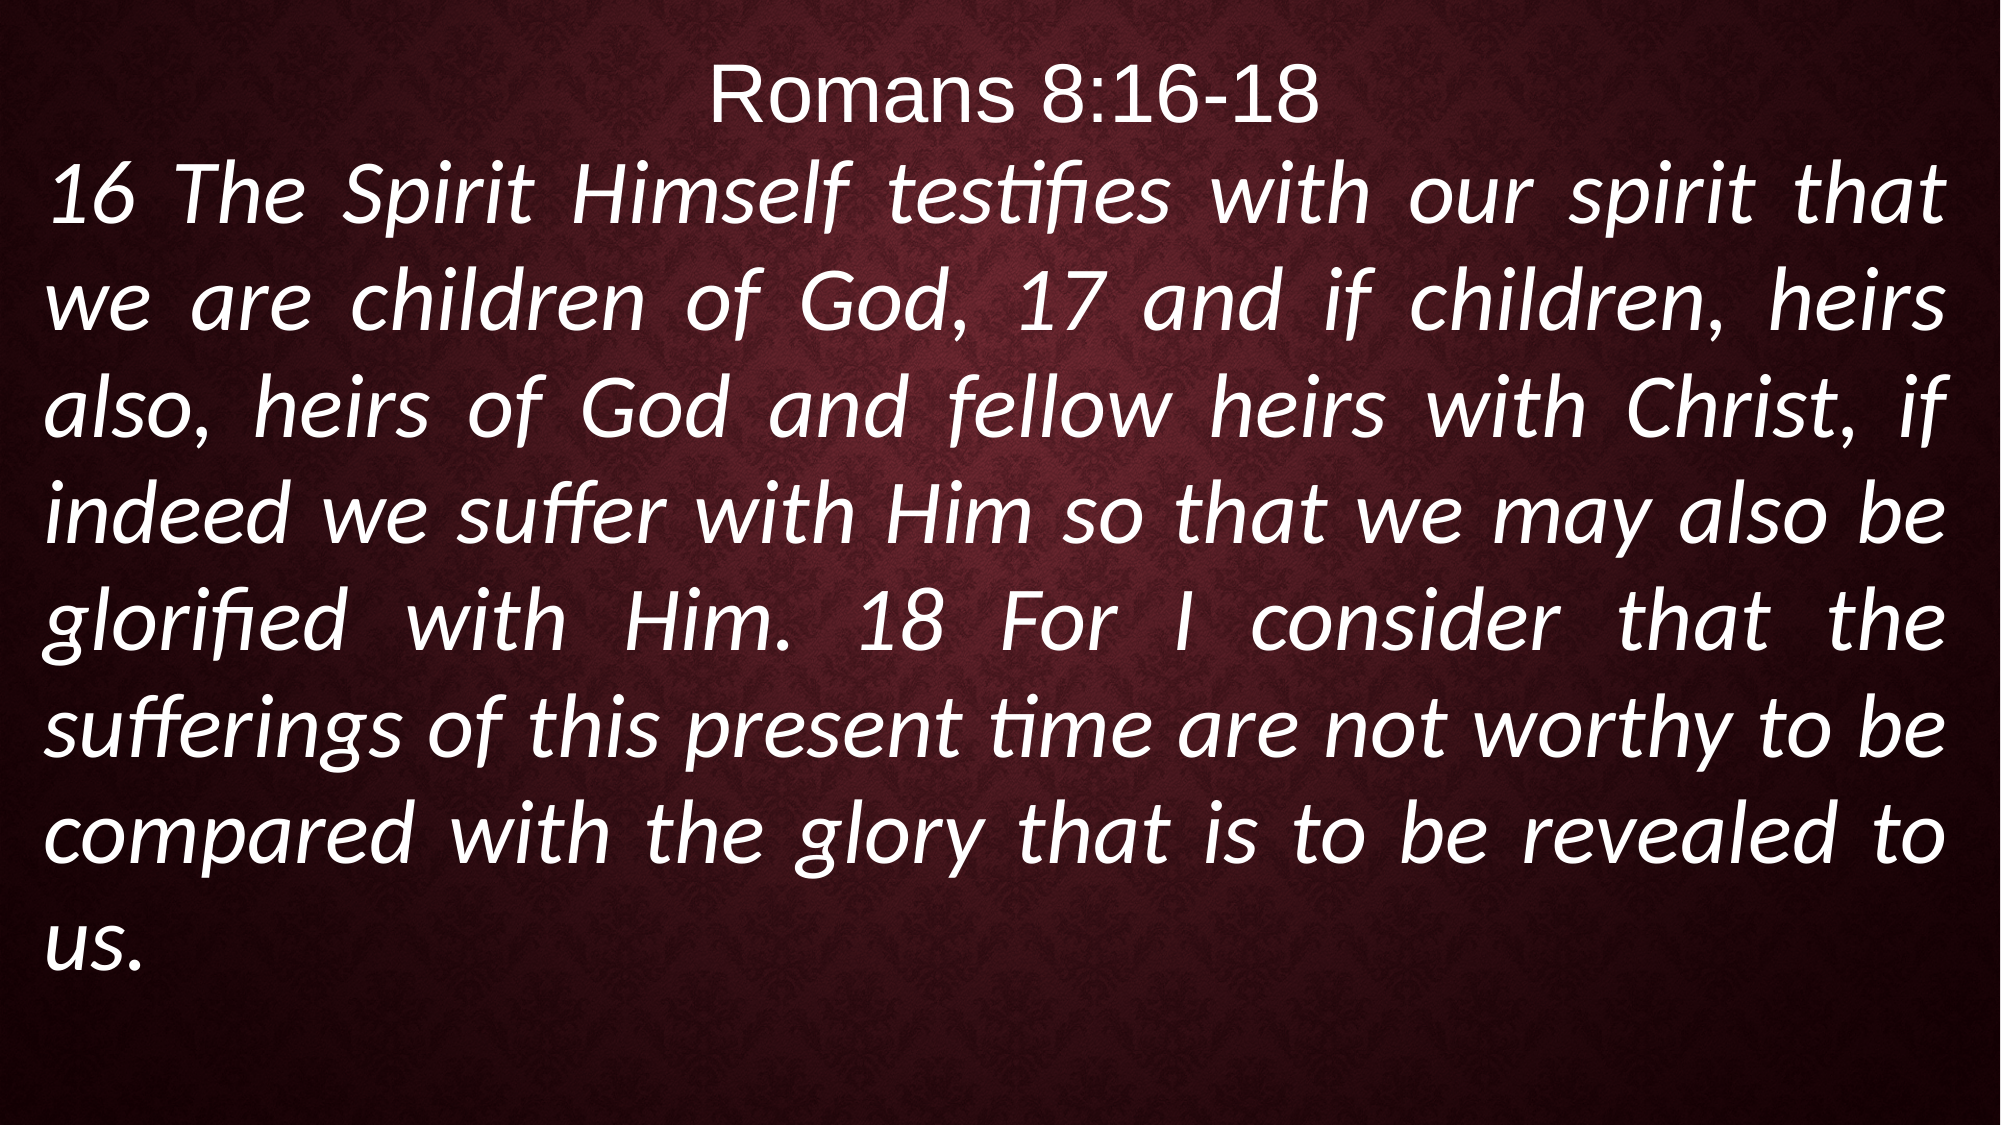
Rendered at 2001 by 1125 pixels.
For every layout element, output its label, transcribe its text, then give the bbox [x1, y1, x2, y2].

text_box 16 The Spirit Himself testifies with our spirit that we are children of God, 17 and if children, heirs also, heirs of God and fellow heirs with Christ, if indeed we suffer with Him so that we may also be glorified with Him. 18 For I consider that the sufferings of this present time are not worthy to be compared with the glory that is to be revealed to us. [28, 131, 1965, 1000]
text_box Romans 8:16-18 [55, 31, 1974, 146]
